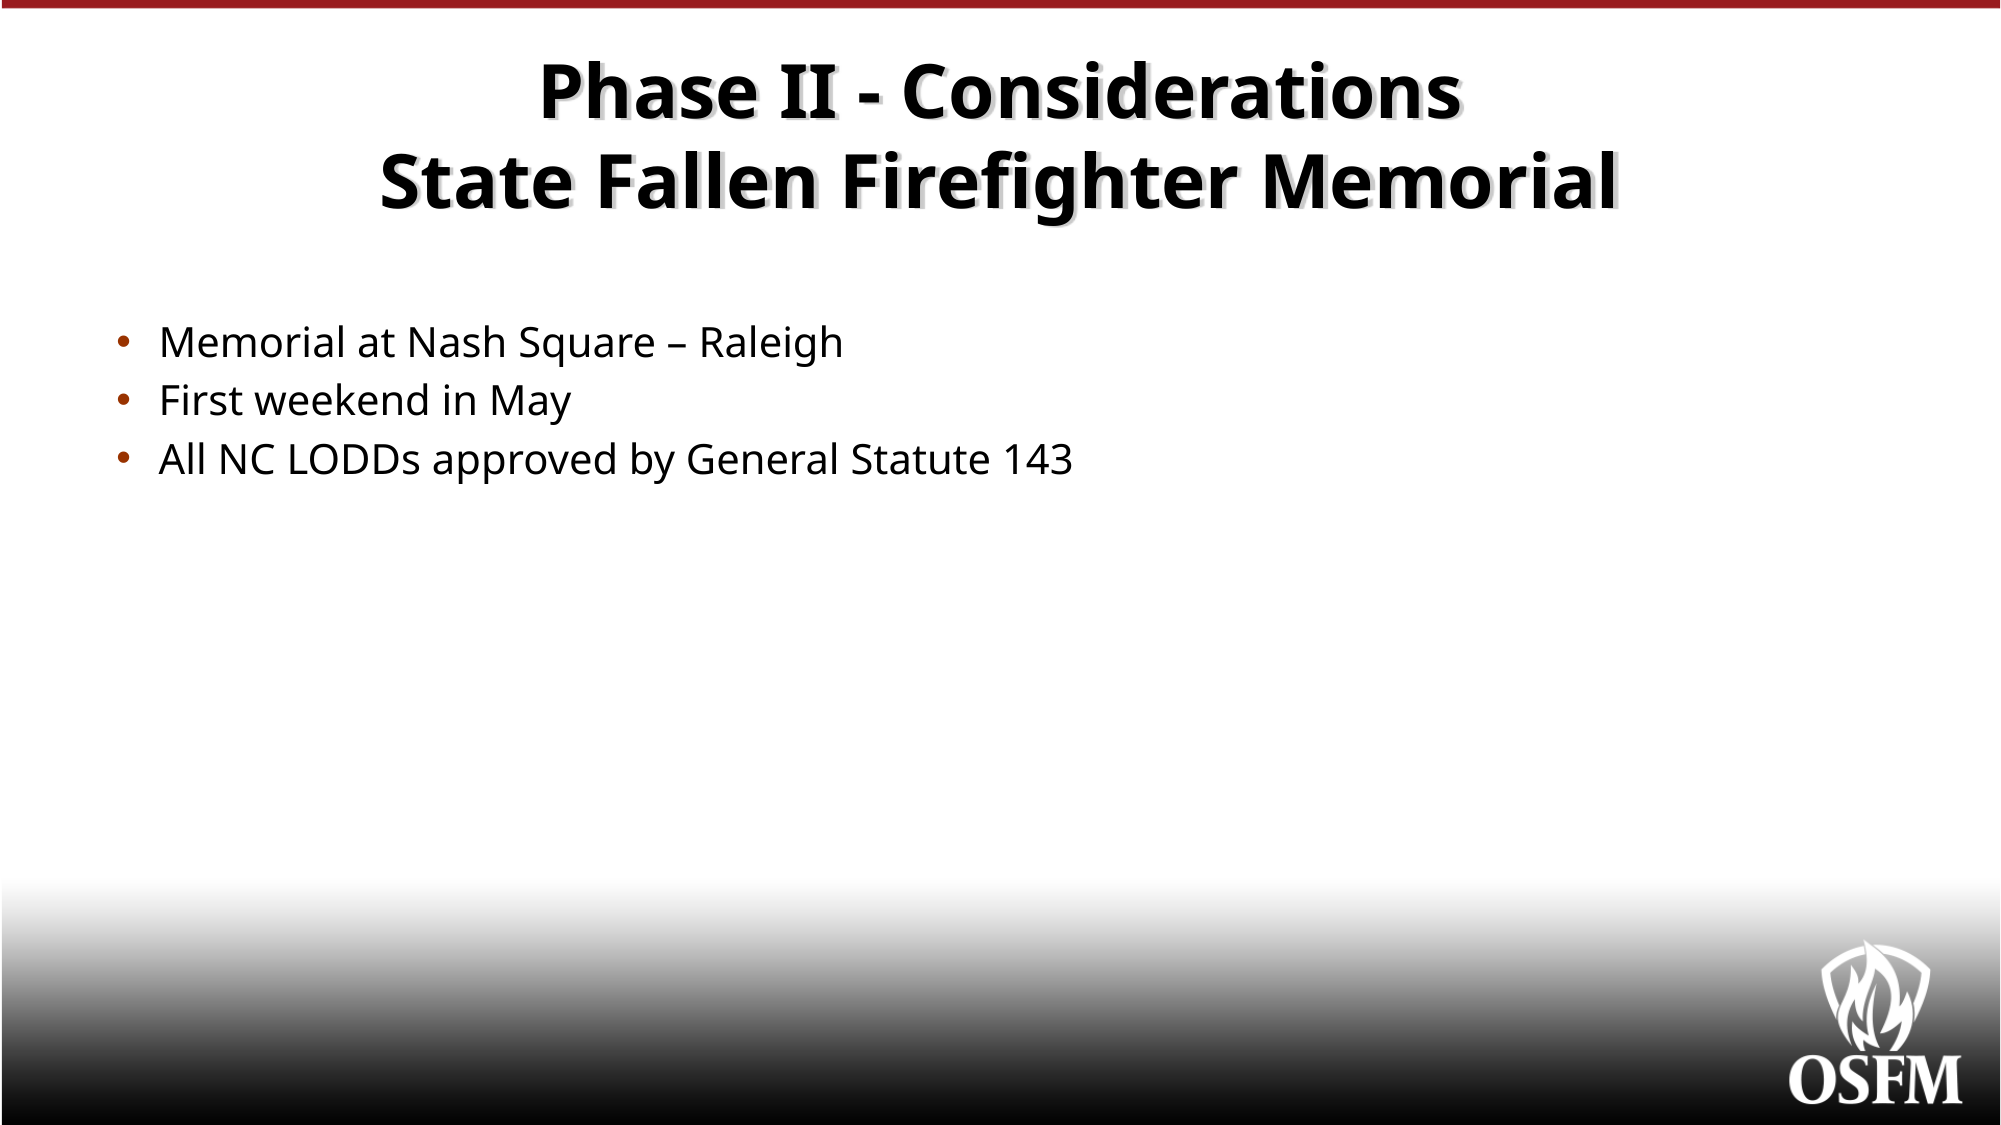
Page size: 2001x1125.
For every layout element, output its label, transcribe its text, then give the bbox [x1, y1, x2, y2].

list Memorial at Nash Square – Raleigh First weekend in May All NC LODDs approved by General Statute 143 [101, 308, 1899, 1125]
title Phase II - Considerations State Fallen Firefighter Memorial [0, 36, 2000, 234]
picture [1, 0, 2001, 1125]
